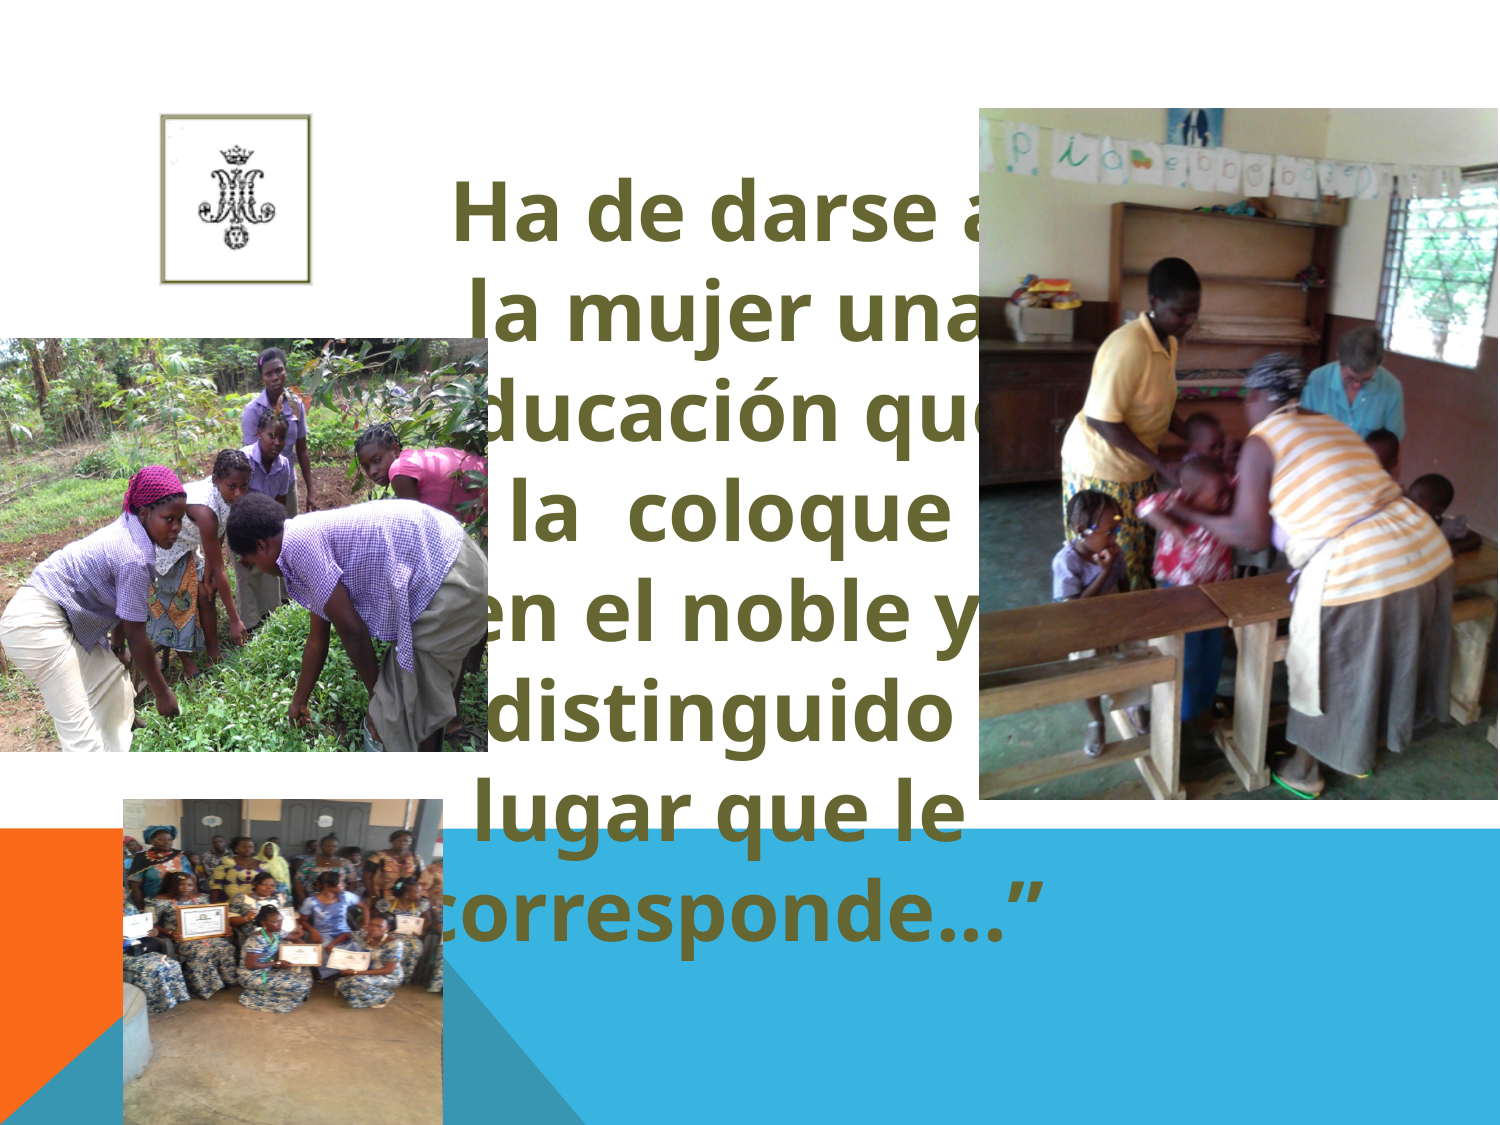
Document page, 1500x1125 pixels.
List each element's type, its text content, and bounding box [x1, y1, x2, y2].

picture [0, 337, 489, 752]
text_box Ha de darse a la mujer una educación que la coloque en el noble y distinguido lugar que le corresponde...” [336, 150, 1125, 966]
picture [979, 108, 1498, 800]
picture [159, 113, 313, 286]
picture [123, 798, 444, 1125]
